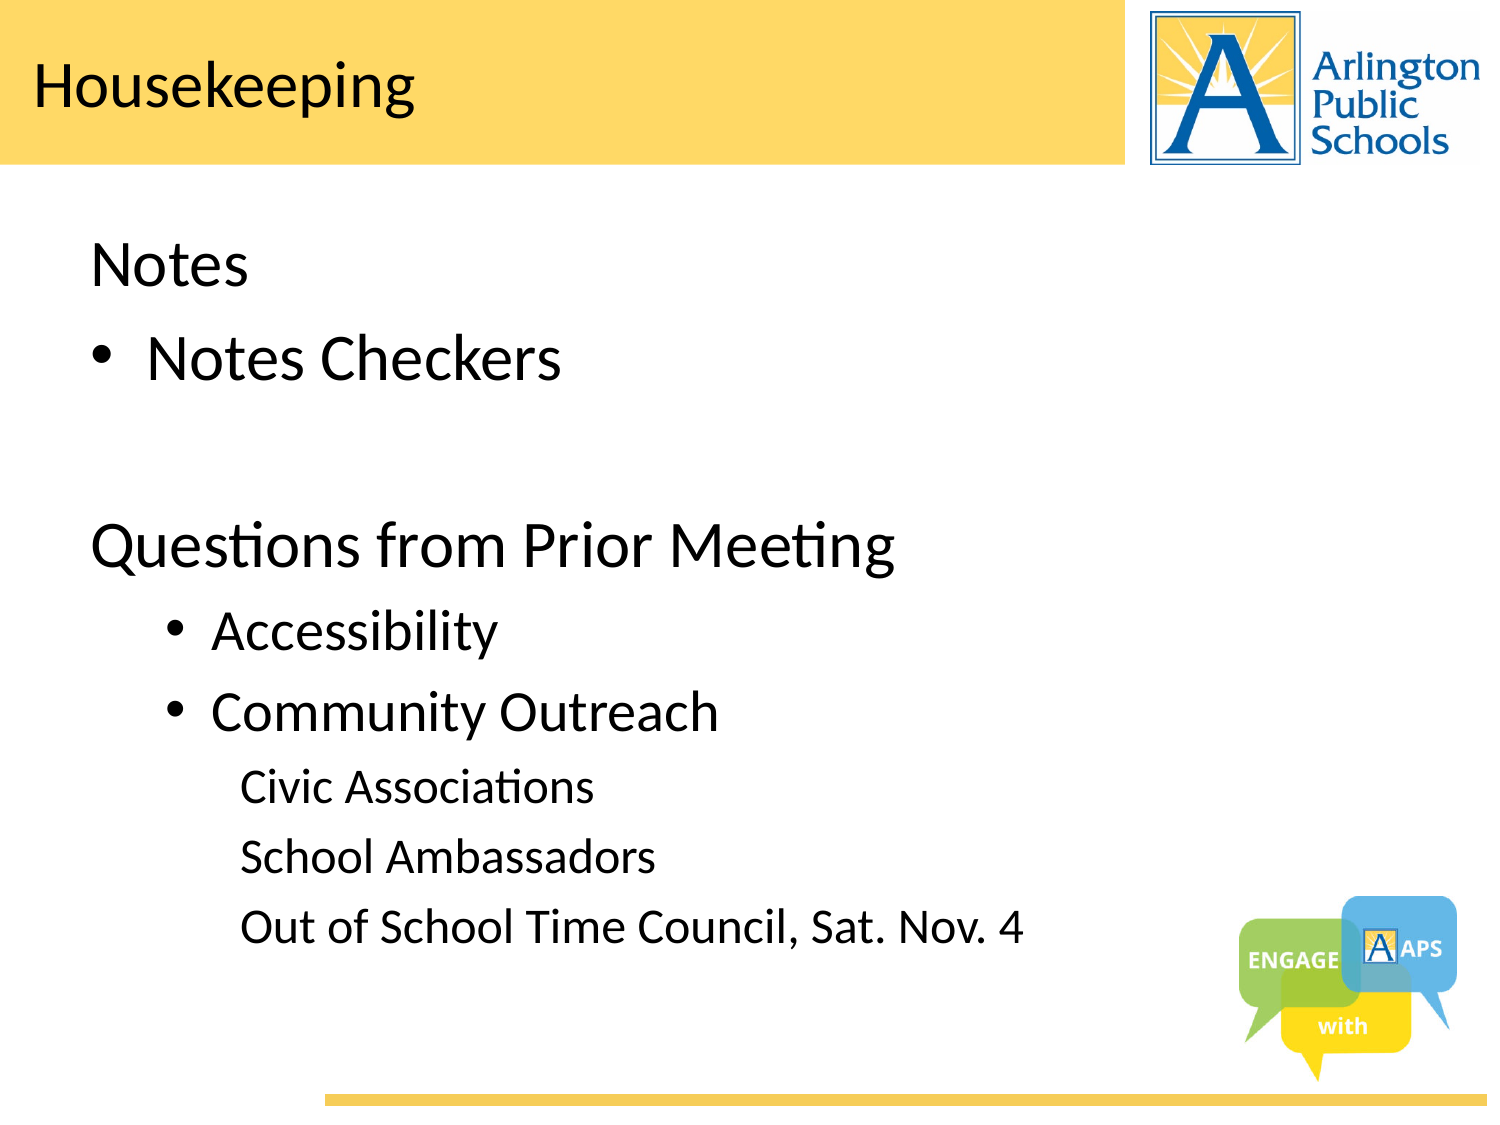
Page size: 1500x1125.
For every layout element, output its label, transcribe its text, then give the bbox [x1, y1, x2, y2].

picture [1150, 11, 1480, 165]
picture [1239, 896, 1457, 1082]
title Housekeeping [18, 12, 1100, 150]
list Notes Notes Checkers Questions from Prior Meeting Accessibility Community Outreach Civic Associations School Ambassadors Out of School Time Council, Sat. Nov. 4 [75, 212, 1425, 1005]
